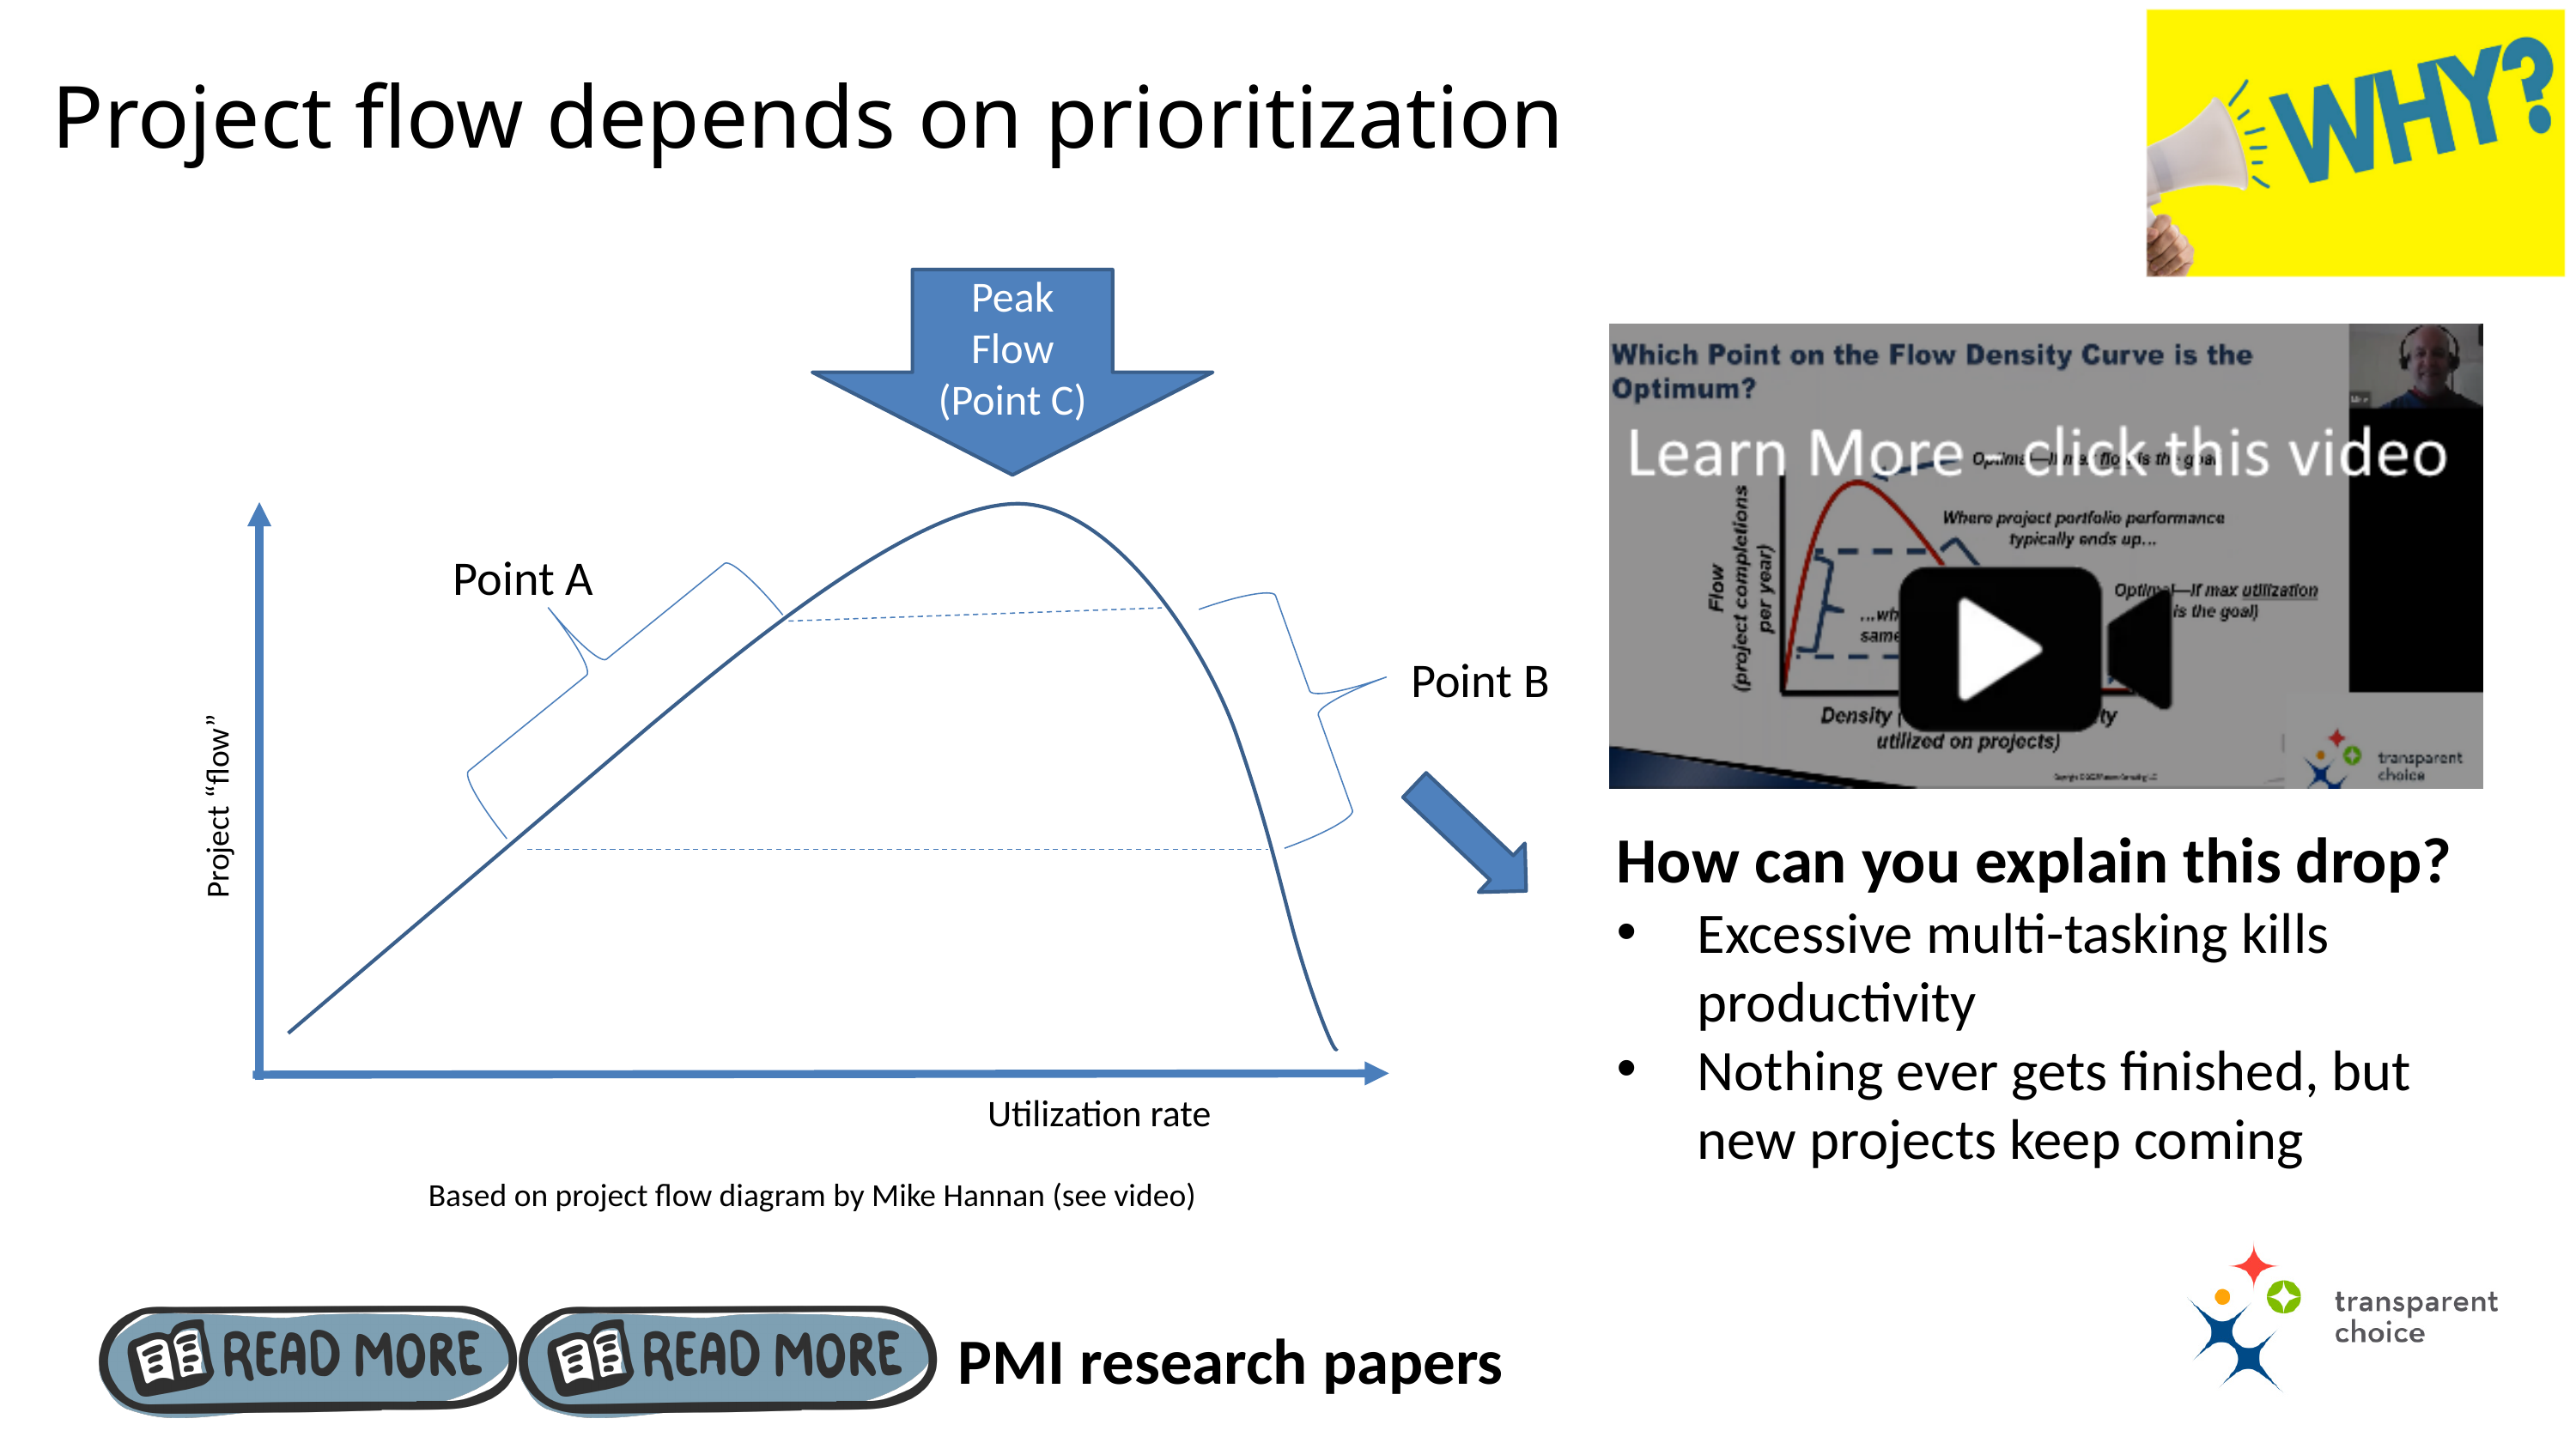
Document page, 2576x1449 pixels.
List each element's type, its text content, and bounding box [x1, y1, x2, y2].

text_box Project “flow” [190, 608, 241, 912]
picture [2111, 1228, 2527, 1408]
text_box PMI research papers [947, 1313, 1760, 1404]
text_box Point A [440, 540, 607, 611]
title Project flow depends on prioritization [52, 31, 2136, 274]
picture [1609, 324, 2483, 789]
text_box [287, 501, 1339, 1052]
text_box How can you explain this drop? Excessive multi-tasking kills productivity Nothing ever gets finished, but new projects keep coming [1604, 812, 2501, 1177]
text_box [788, 607, 1163, 621]
text_box Point B [1398, 642, 1563, 713]
text_box [466, 562, 784, 840]
text_box [1199, 591, 1388, 849]
text_box Utilization rate [975, 1083, 1267, 1141]
text_box [1400, 771, 1528, 894]
picture [2141, 0, 2575, 285]
text_box Based on project flow diagram by Mike Hannan (see video) [415, 1167, 1210, 1220]
picture [94, 1306, 944, 1418]
text_box Peak Flow (Point C) [811, 267, 1215, 477]
